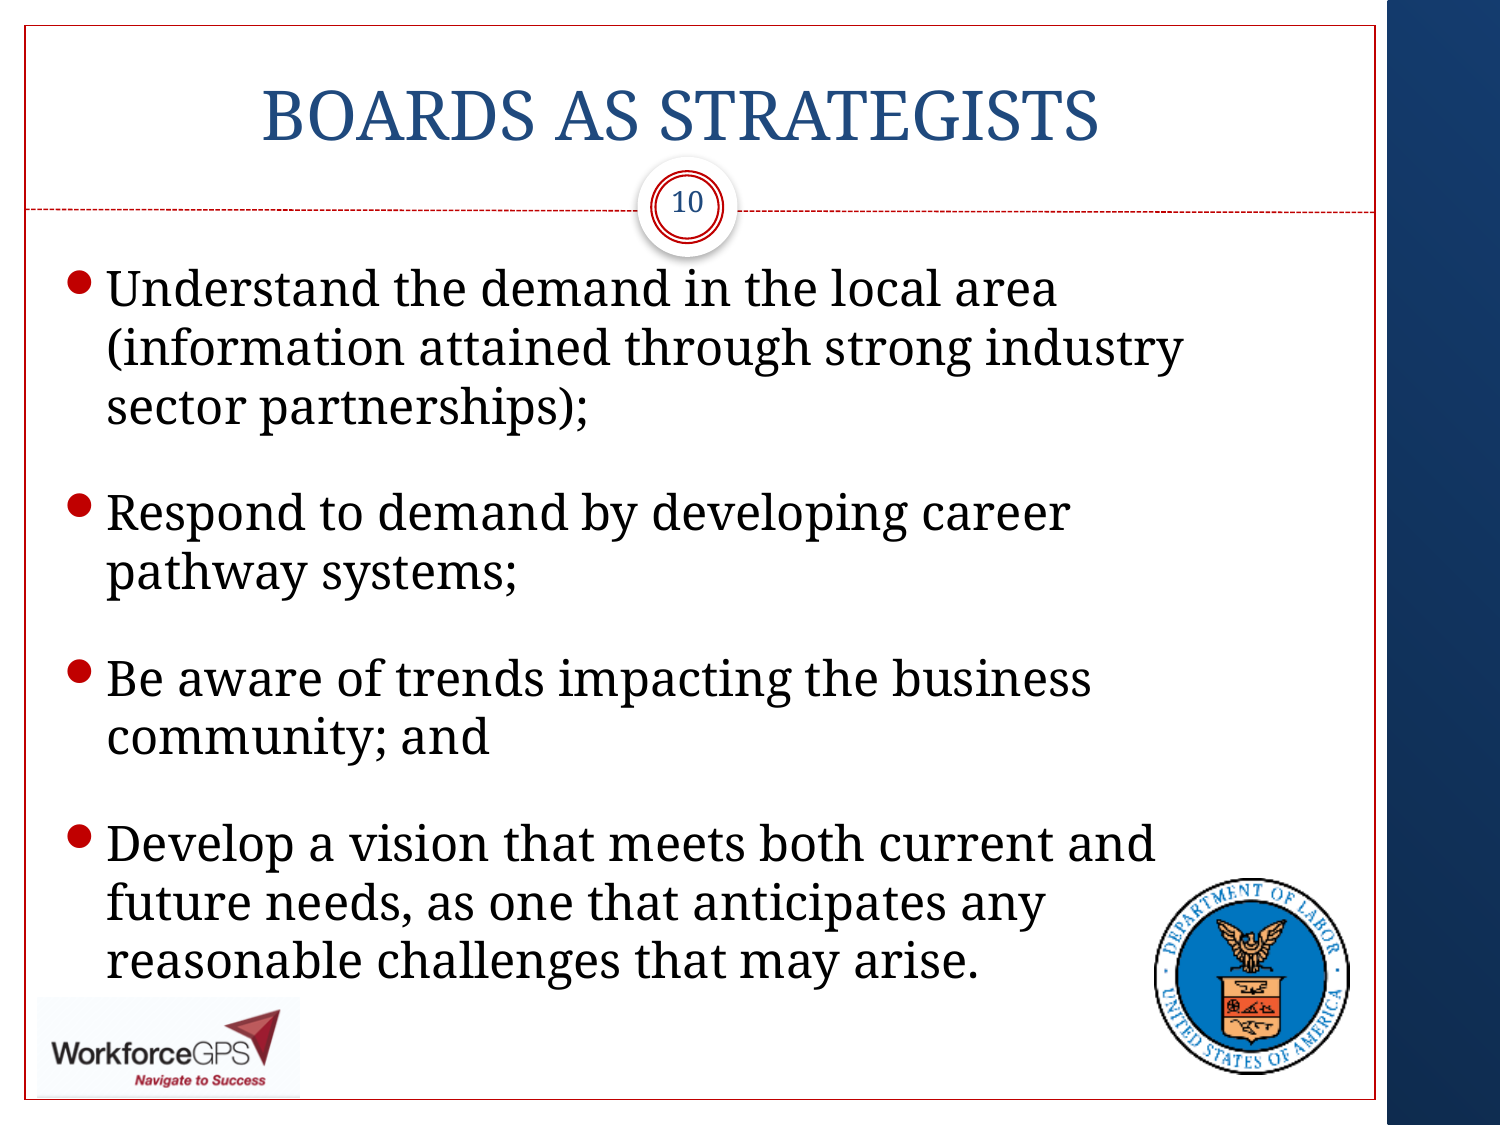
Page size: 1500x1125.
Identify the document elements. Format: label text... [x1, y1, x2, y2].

slide_number 10 [650, 167, 725, 240]
picture [37, 997, 300, 1098]
list Understand the demand in the local area (information attained through strong industry sector partnerships); Respond to demand by developing career pathway systems; Be aware of trends impacting the business community; and Develop a vision that meets both current and future needs, as one that anticipates any reasonable challenges that may arise. [49, 250, 1200, 998]
title BOARDS AS STRATEGISTS [49, 37, 1350, 162]
picture [1154, 878, 1350, 1075]
